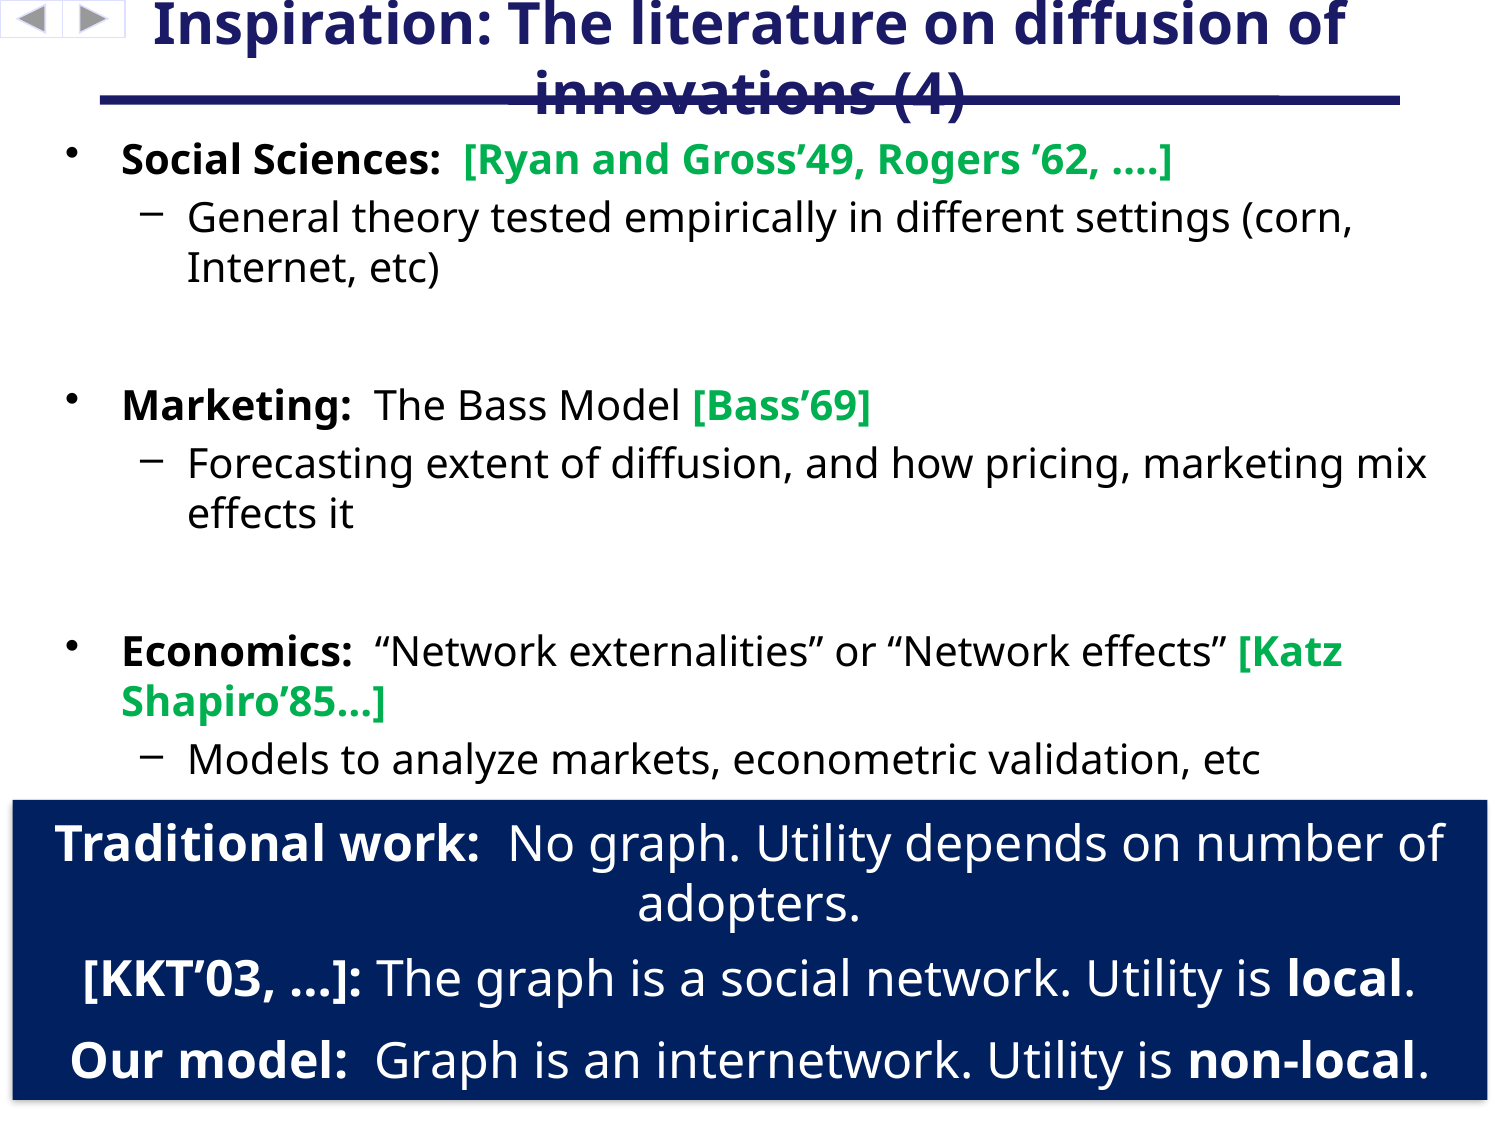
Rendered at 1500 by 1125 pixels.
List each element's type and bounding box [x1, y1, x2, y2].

list [49, 124, 1500, 1026]
title [0, 0, 1500, 113]
text_box [12, 669, 1488, 1125]
